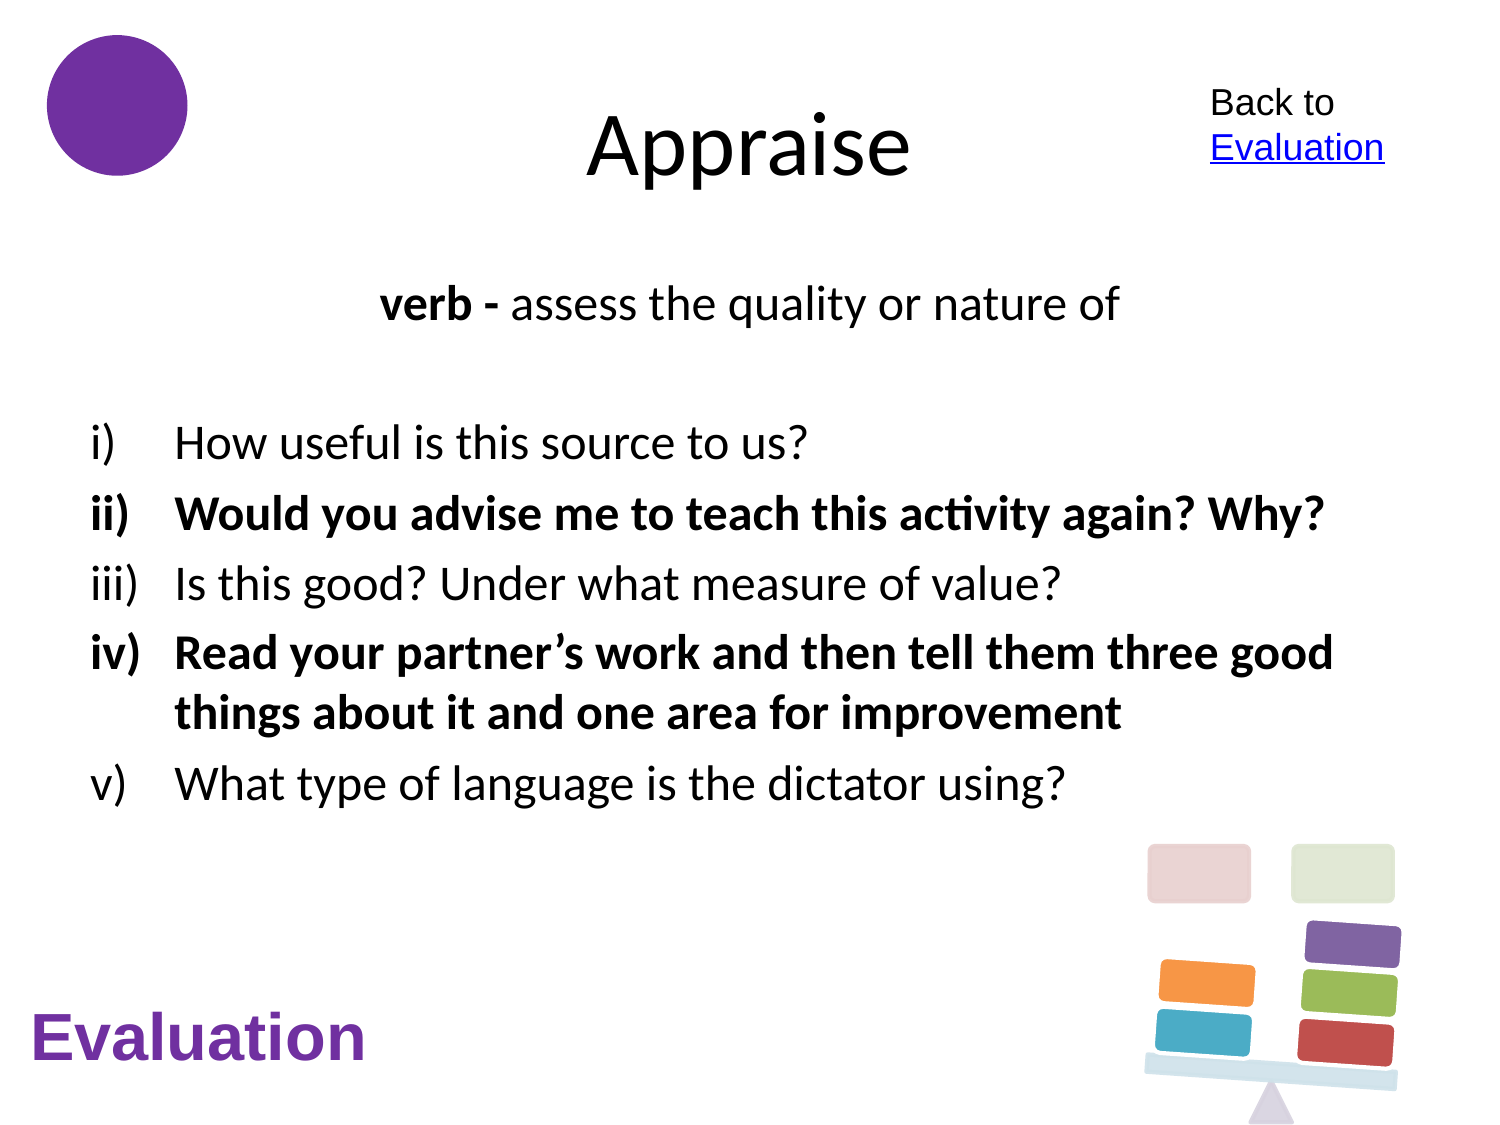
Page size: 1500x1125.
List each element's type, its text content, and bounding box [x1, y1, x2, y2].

text_box Evaluation [2, 986, 395, 1082]
title Appraise [75, 45, 1425, 233]
text_box [44, 32, 190, 178]
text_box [1045, 845, 1498, 1123]
list verb - assess the quality or nature of How useful is this source to us? Would you advise me to teach this activity again? Why? Is this good? Under what measure of value? Read your partner’s work and then tell them three good things about it and one area for improvement What type of language is the dictator using? [75, 262, 1425, 1005]
text_box Back to Evaluation [1195, 70, 1454, 175]
